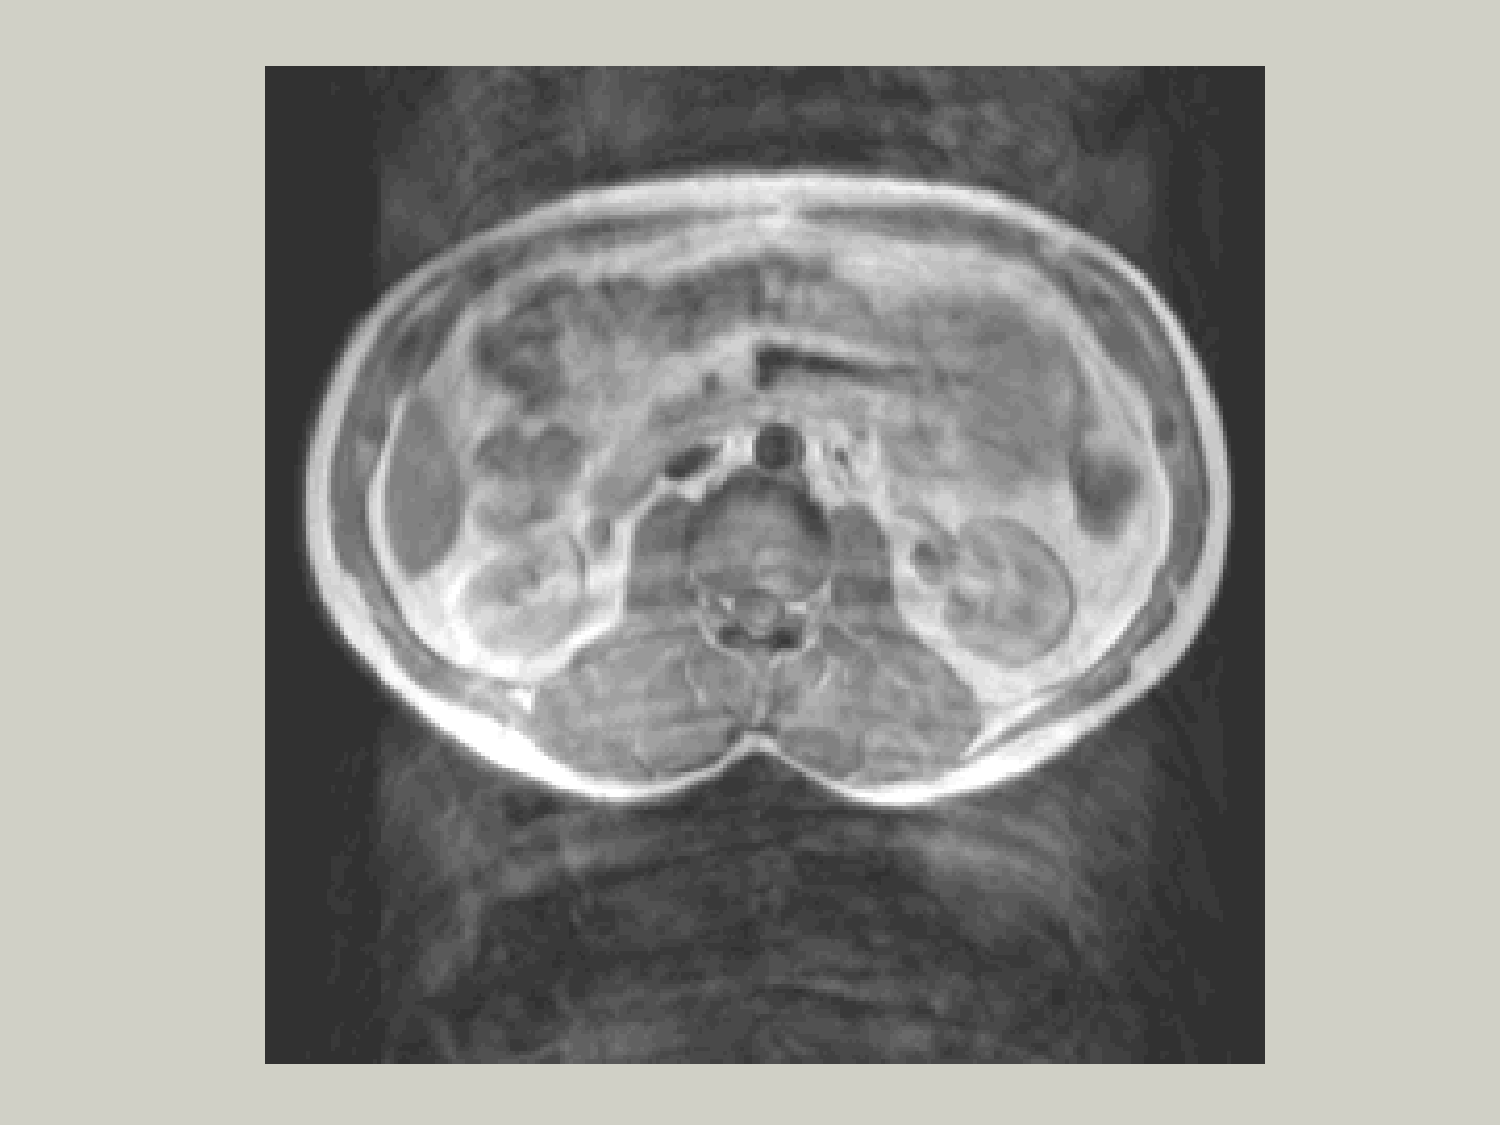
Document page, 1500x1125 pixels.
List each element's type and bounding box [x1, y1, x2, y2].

picture [265, 66, 1265, 1064]
